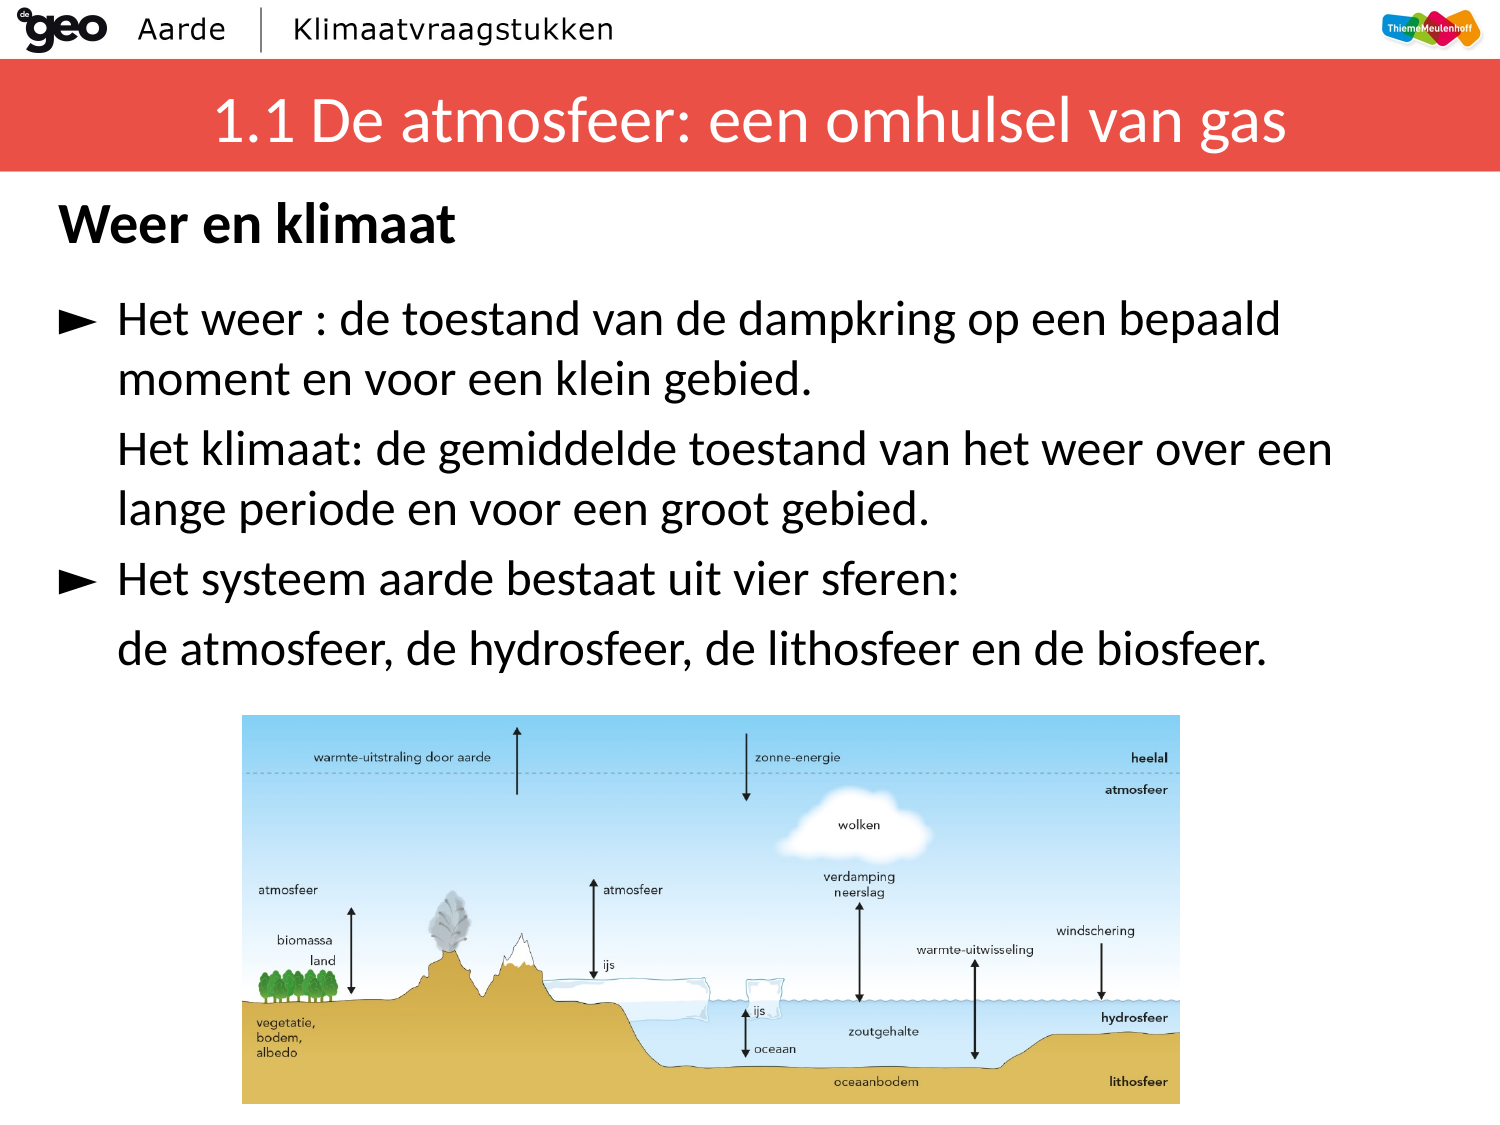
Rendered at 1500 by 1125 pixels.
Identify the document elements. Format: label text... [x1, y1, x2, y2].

title 1.1 De atmosfeer: een omhulsel van gas [0, 61, 1500, 173]
picture [0, 0, 1500, 61]
text_box Weer en klimaat ► Het weer : de toestand van de dampkring op een bepaald moment en voor een klein gebied. Het klimaat: de gemiddelde toestand van het weer over een lange periode en voor een groot gebied. ► Het systeem aarde bestaat uit vier sferen: de atmosfeer, de hydrosfeer, de lithosfeer en de biosfeer. [0, 177, 1459, 1081]
picture [0, 173, 1500, 1125]
